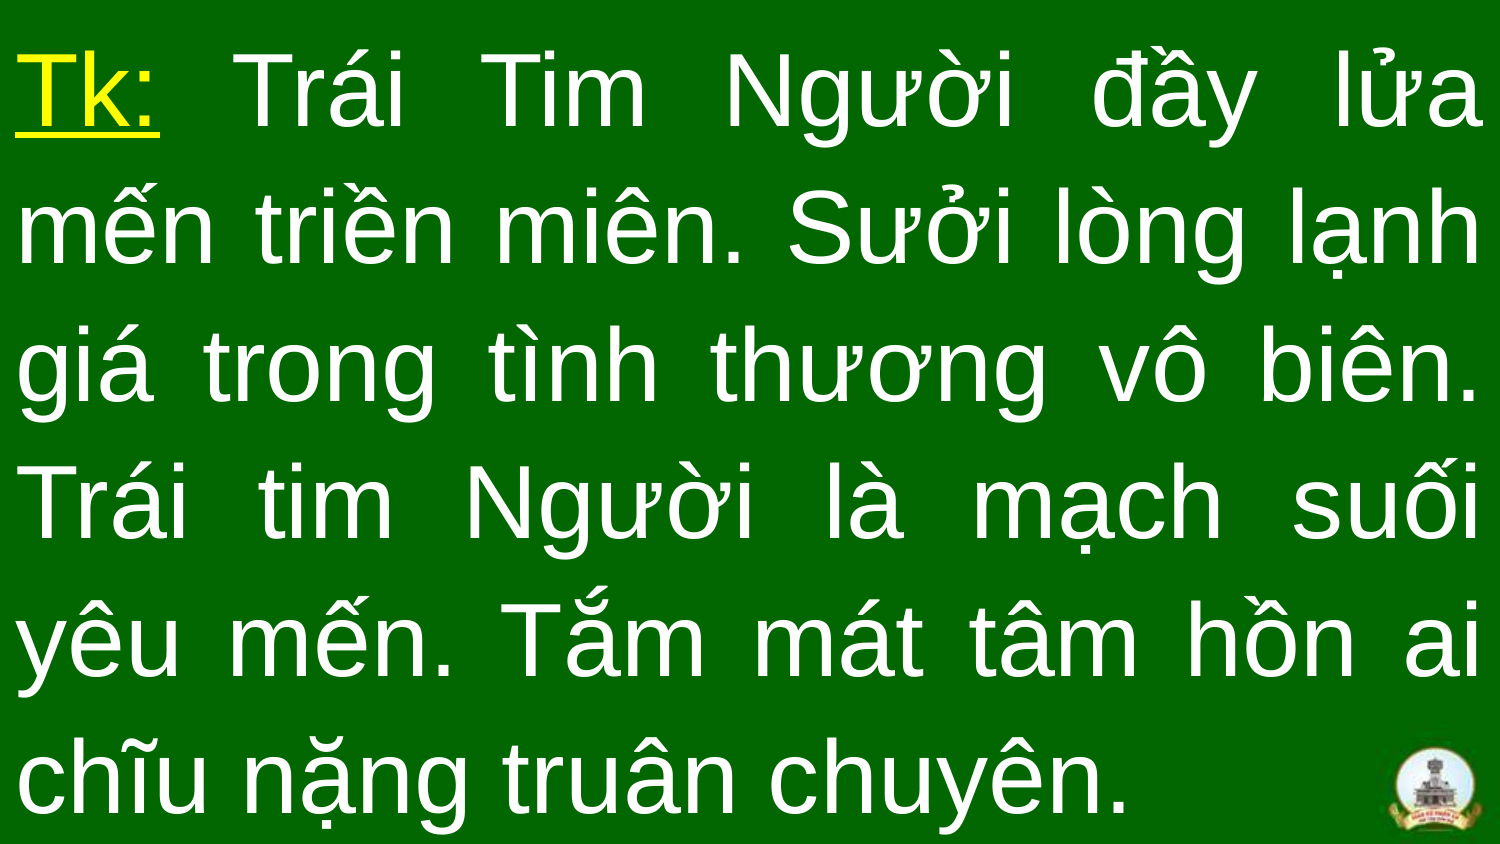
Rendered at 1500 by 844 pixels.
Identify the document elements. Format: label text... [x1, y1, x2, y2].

title Tk: Trái Tim Người đầy lửa mến triền miên. Sưởi lòng lạnh giá trong tình thương vô biên. Trái tim Người là mạch suối yêu mến. Tắm mát tâm hồn ai chĩu nặng truân chuyên. [0, 0, 1500, 844]
